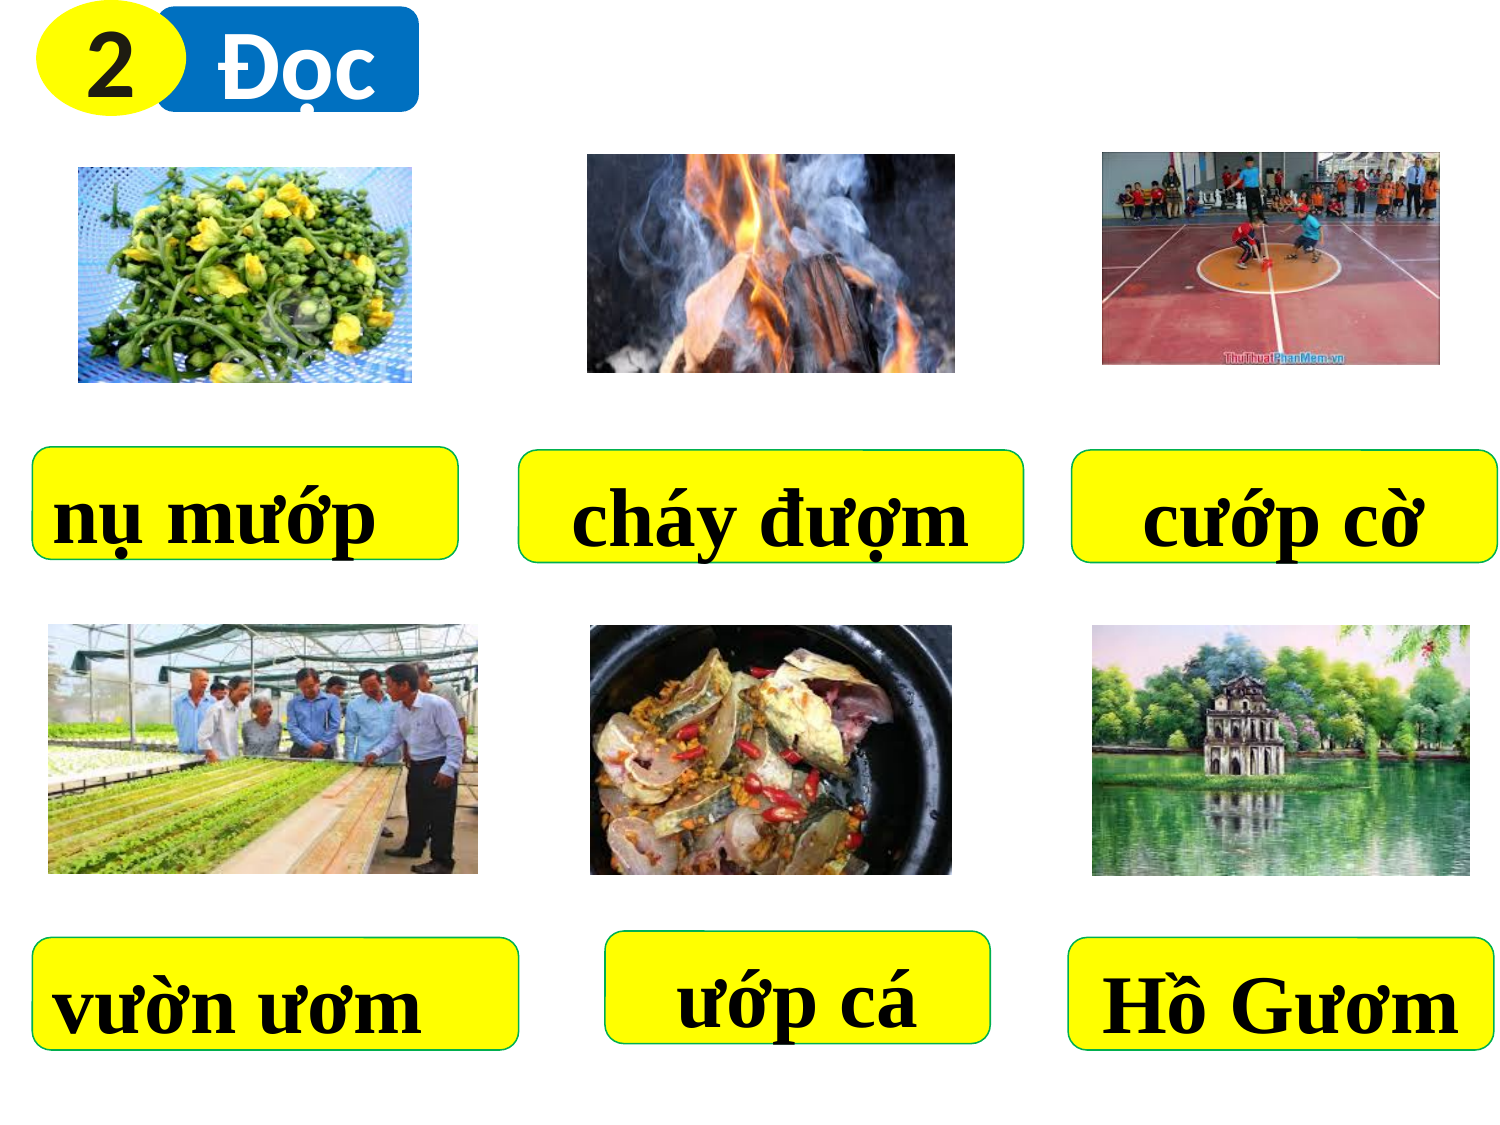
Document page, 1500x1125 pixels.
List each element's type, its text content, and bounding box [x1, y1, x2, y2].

picture [1091, 625, 1470, 876]
picture [47, 624, 478, 874]
picture [590, 625, 952, 875]
picture [1102, 151, 1441, 366]
text_box cướp cờ [1071, 449, 1498, 563]
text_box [35, 0, 420, 117]
text_box vườn ươm [32, 937, 519, 1051]
text_box cháy đượm [518, 449, 1024, 563]
text_box Hồ Gươm [1068, 937, 1494, 1051]
text_box ướp cá [604, 931, 991, 1044]
picture [78, 166, 413, 384]
text_box nụ mướp [32, 446, 459, 560]
picture [587, 154, 955, 373]
